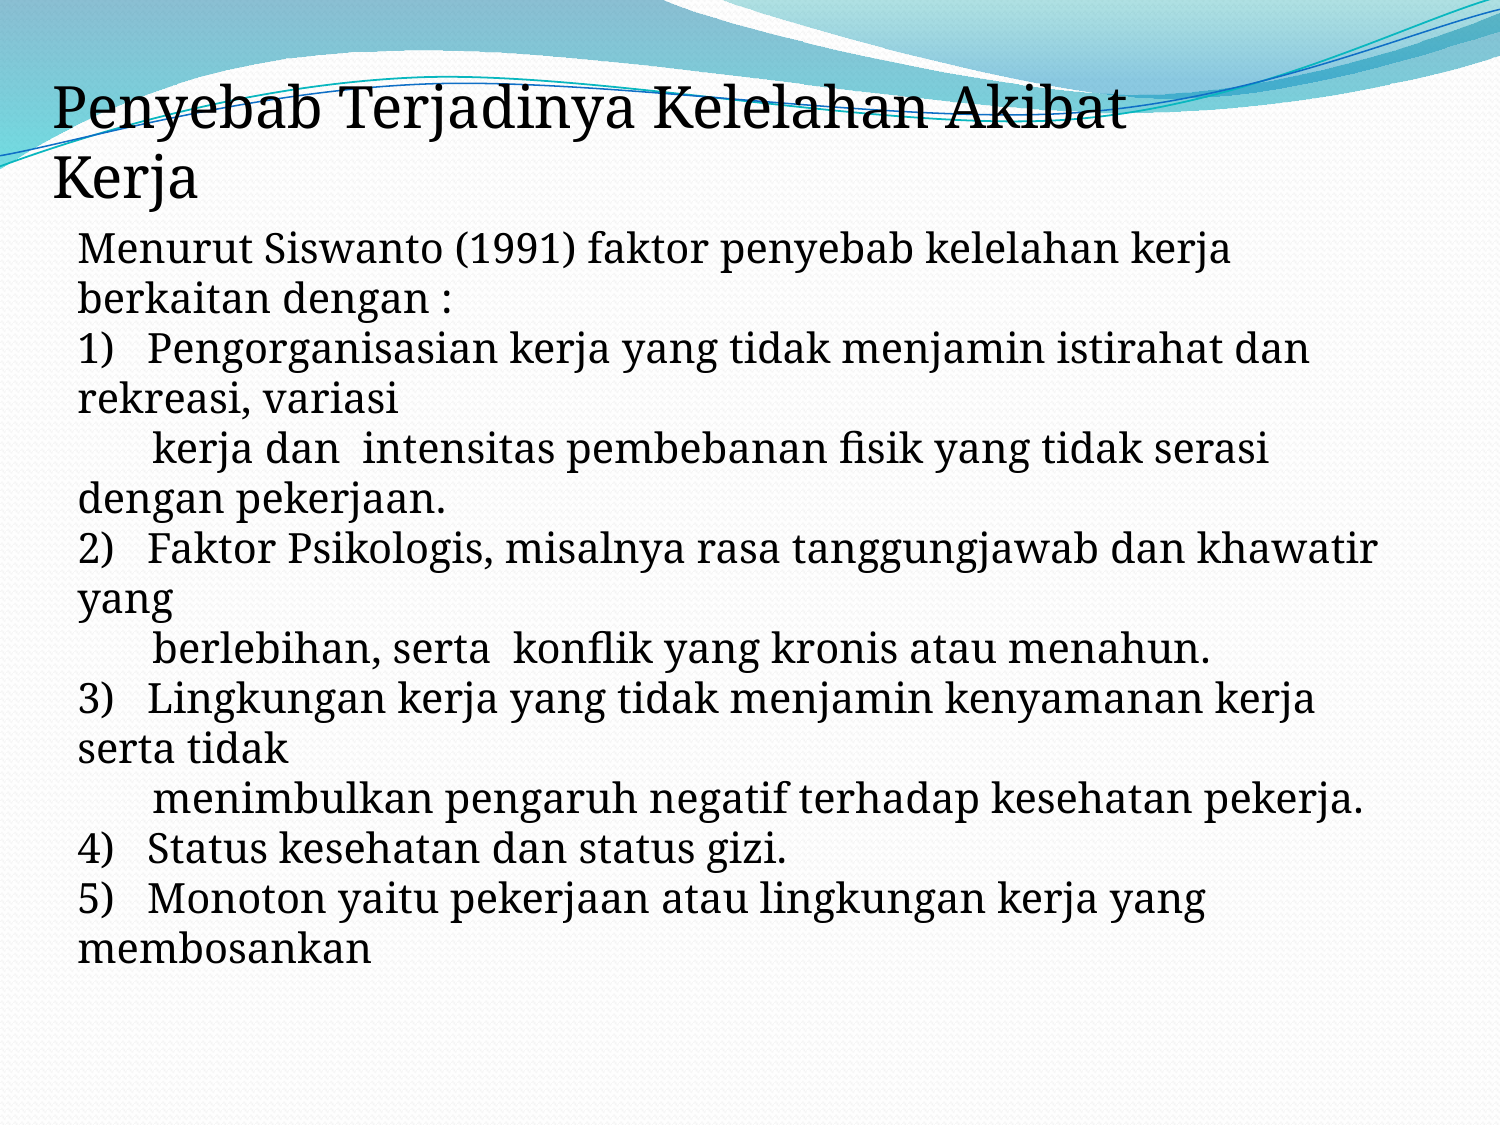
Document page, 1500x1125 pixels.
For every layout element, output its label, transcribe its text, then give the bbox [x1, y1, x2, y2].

text_box Penyebab Terjadinya Kelelahan Akibat Kerja [37, 62, 1238, 288]
text_box Menurut Siswanto (1991) faktor penyebab kelelahan kerja berkaitan dengan : 1) Pengorganisasian kerja yang tidak menjamin istirahat dan rekreasi, variasi kerja dan intensitas pembebanan fisik yang tidak serasi dengan pekerjaan. 2) Faktor Psikologis, misalnya rasa tanggungjawab dan khawatir yang berlebihan, serta konflik yang kronis atau menahun. 3) Lingkungan kerja yang tidak menjamin kenyamanan kerja serta tidak menimbulkan pengaruh negatif terhadap kesehatan pekerja. 4) Status kesehatan dan status gizi. 5) Monoton yaitu pekerjaan atau lingkungan kerja yang membosankan [62, 214, 1438, 980]
